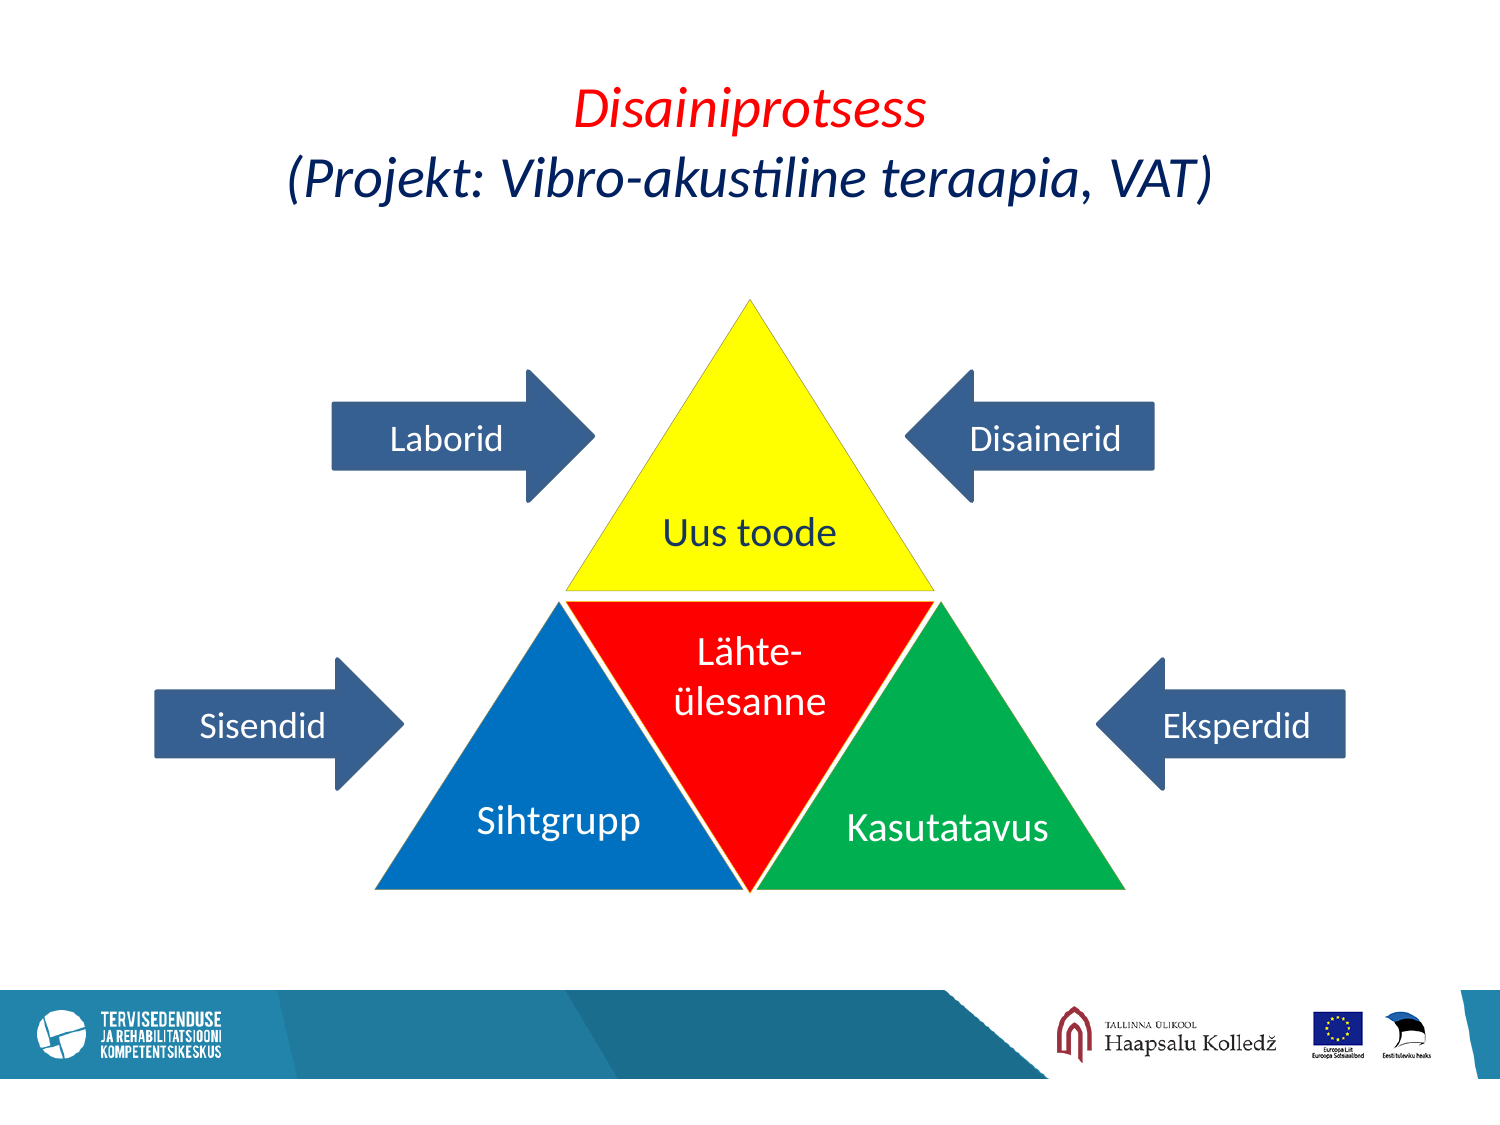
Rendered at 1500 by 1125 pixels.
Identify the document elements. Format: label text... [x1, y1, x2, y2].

picture [0, 963, 1500, 1079]
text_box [156, 299, 1344, 894]
title Disainiprotsess (Projekt: Vibro-akustiline teraapia, VAT) [75, 45, 1425, 233]
